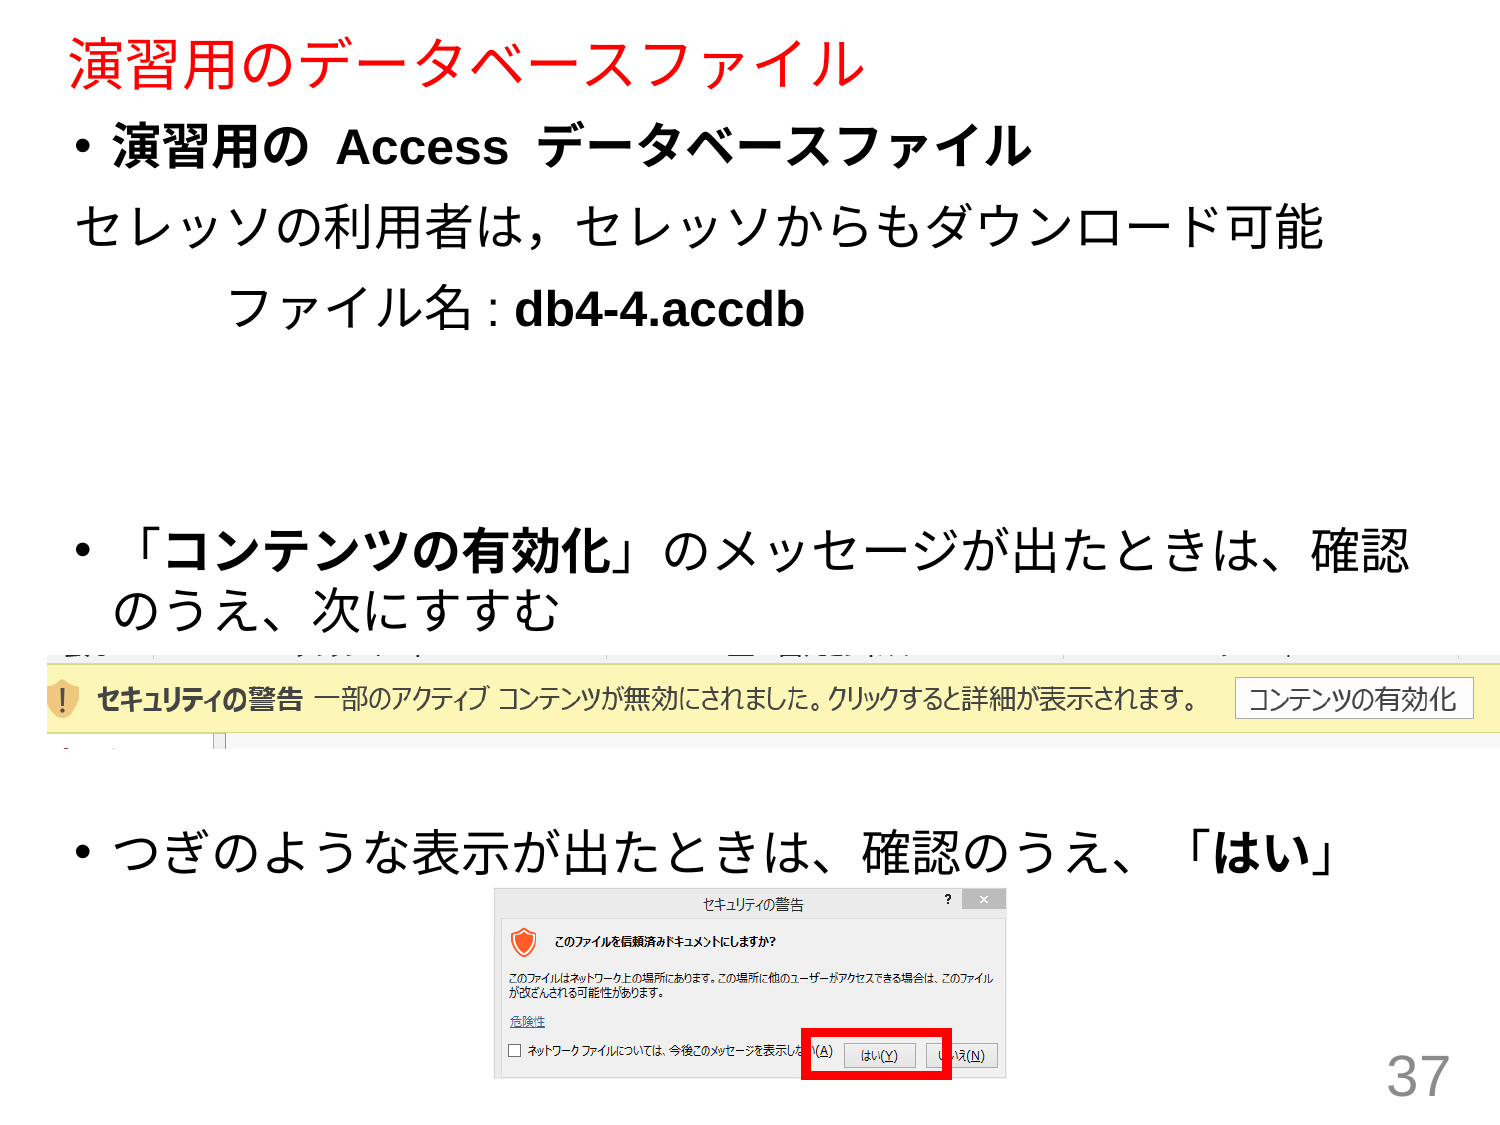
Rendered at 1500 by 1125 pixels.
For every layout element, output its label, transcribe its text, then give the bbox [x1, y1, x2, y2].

picture [47, 655, 1500, 749]
list 演習用の Access データベースファイル セレッソの利用者は，セレッソからもダウンロード可能 ファイル名: db4-4.accdb 「コンテンツの有効化」のメッセージが出たときは、確認のうえ、次にすすむ つぎのような表示が出たときは、確認のうえ、「はい」 [59, 107, 1448, 655]
slide_number 37 [1129, 1042, 1467, 1103]
title 演習用のデータベースファイル [52, 28, 1441, 106]
picture [493, 886, 1007, 1079]
list 演習用の Access データベースファイル セレッソの利用者は，セレッソからもダウンロード可能 ファイル名: db4-4.accdb 「コンテンツの有効化」のメッセージが出たときは、確認のうえ、次にすすむ つぎのような表示が出たときは、確認のうえ、「はい」 [59, 749, 1448, 983]
